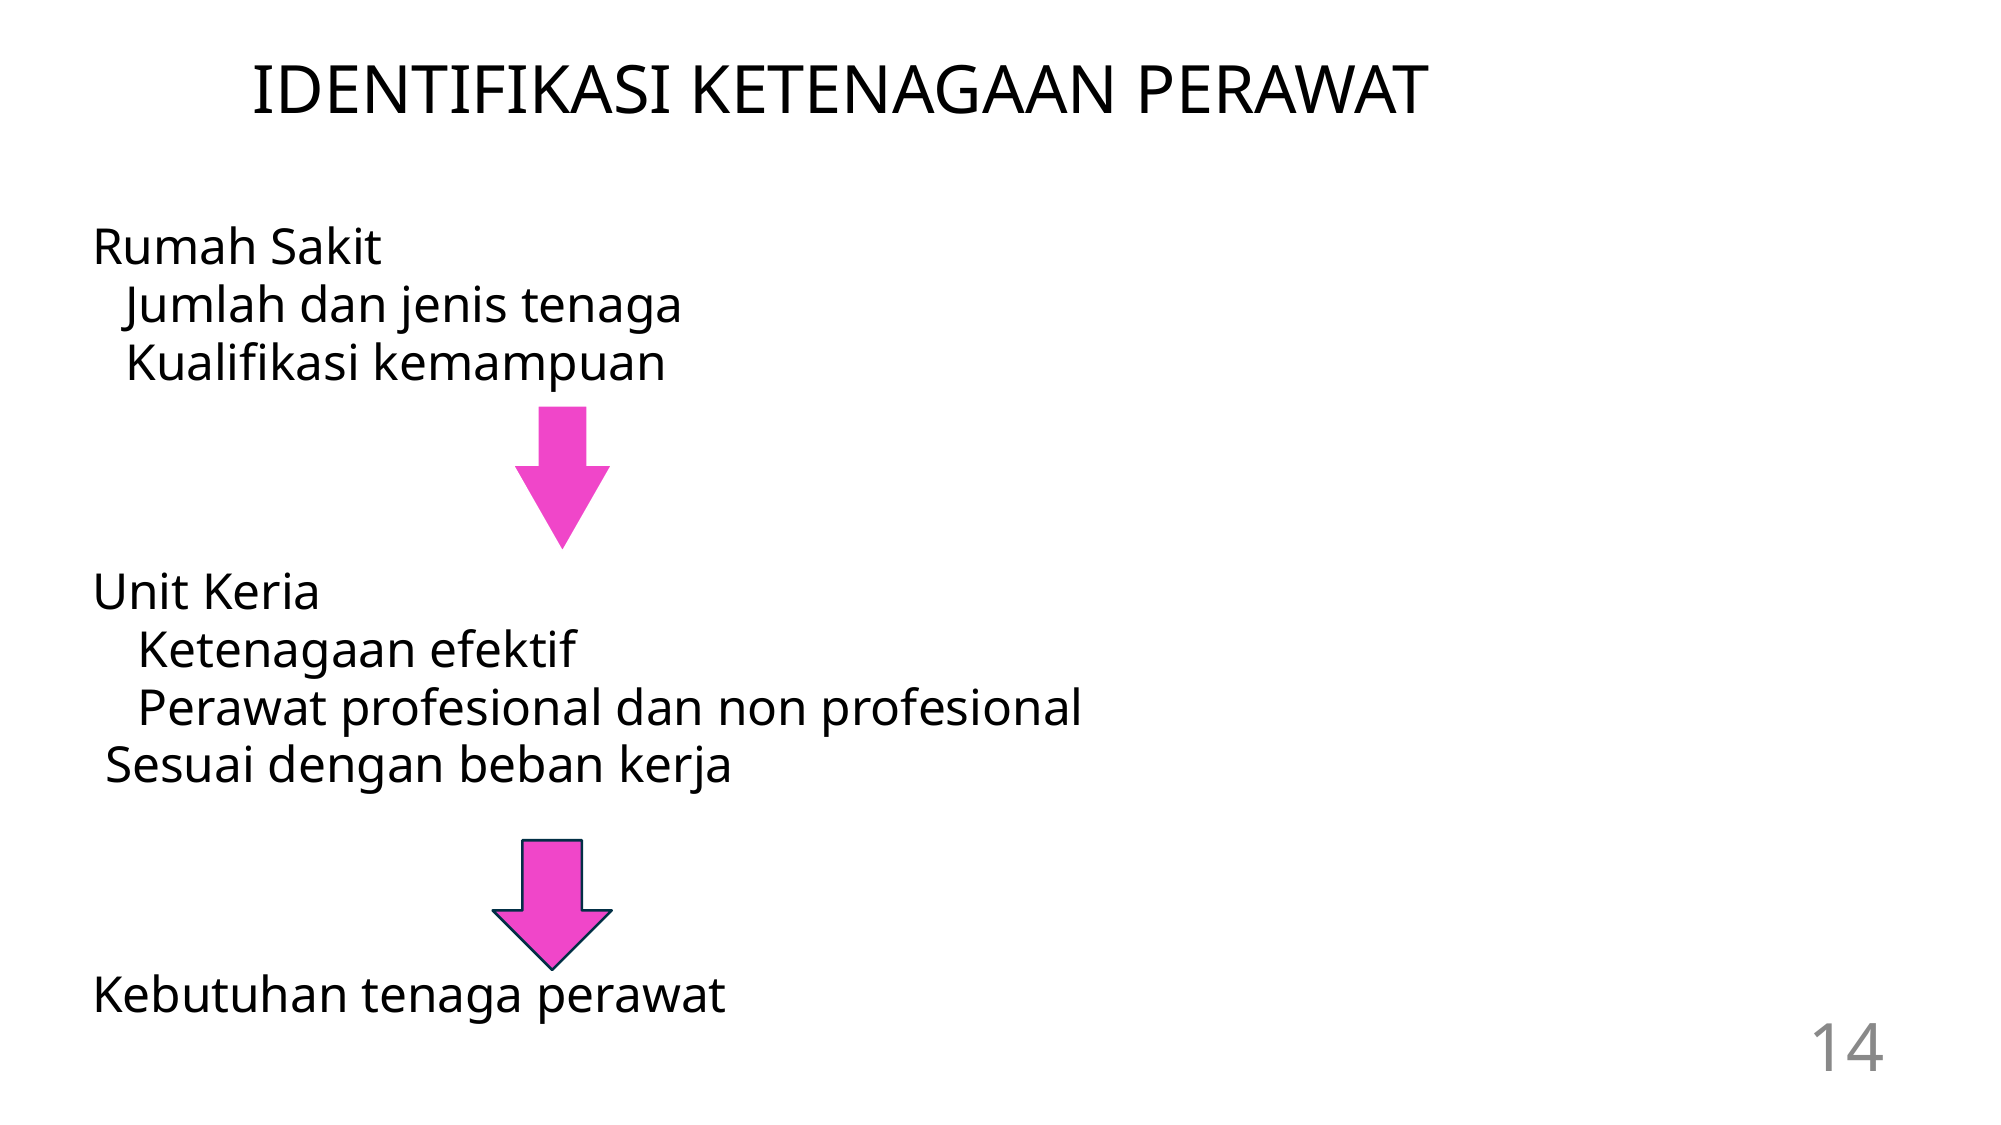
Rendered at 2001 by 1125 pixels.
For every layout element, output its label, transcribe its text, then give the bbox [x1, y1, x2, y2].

subtitle Rumah Sakit Jumlah dan jenis tenaga Kualifikasi kemampuan Unit Keria Ketenagaan efektif Perawat profesional dan non profesional Sesuai dengan beban kerja Kebutuhan tenaga perawat [77, 149, 1953, 1125]
text_box [492, 840, 612, 970]
text_box [513, 405, 612, 552]
slide_number 14 [1433, 1042, 1900, 1103]
title IDENTIFIKASI KETENAGAAN PERAWAT [237, 34, 1780, 135]
